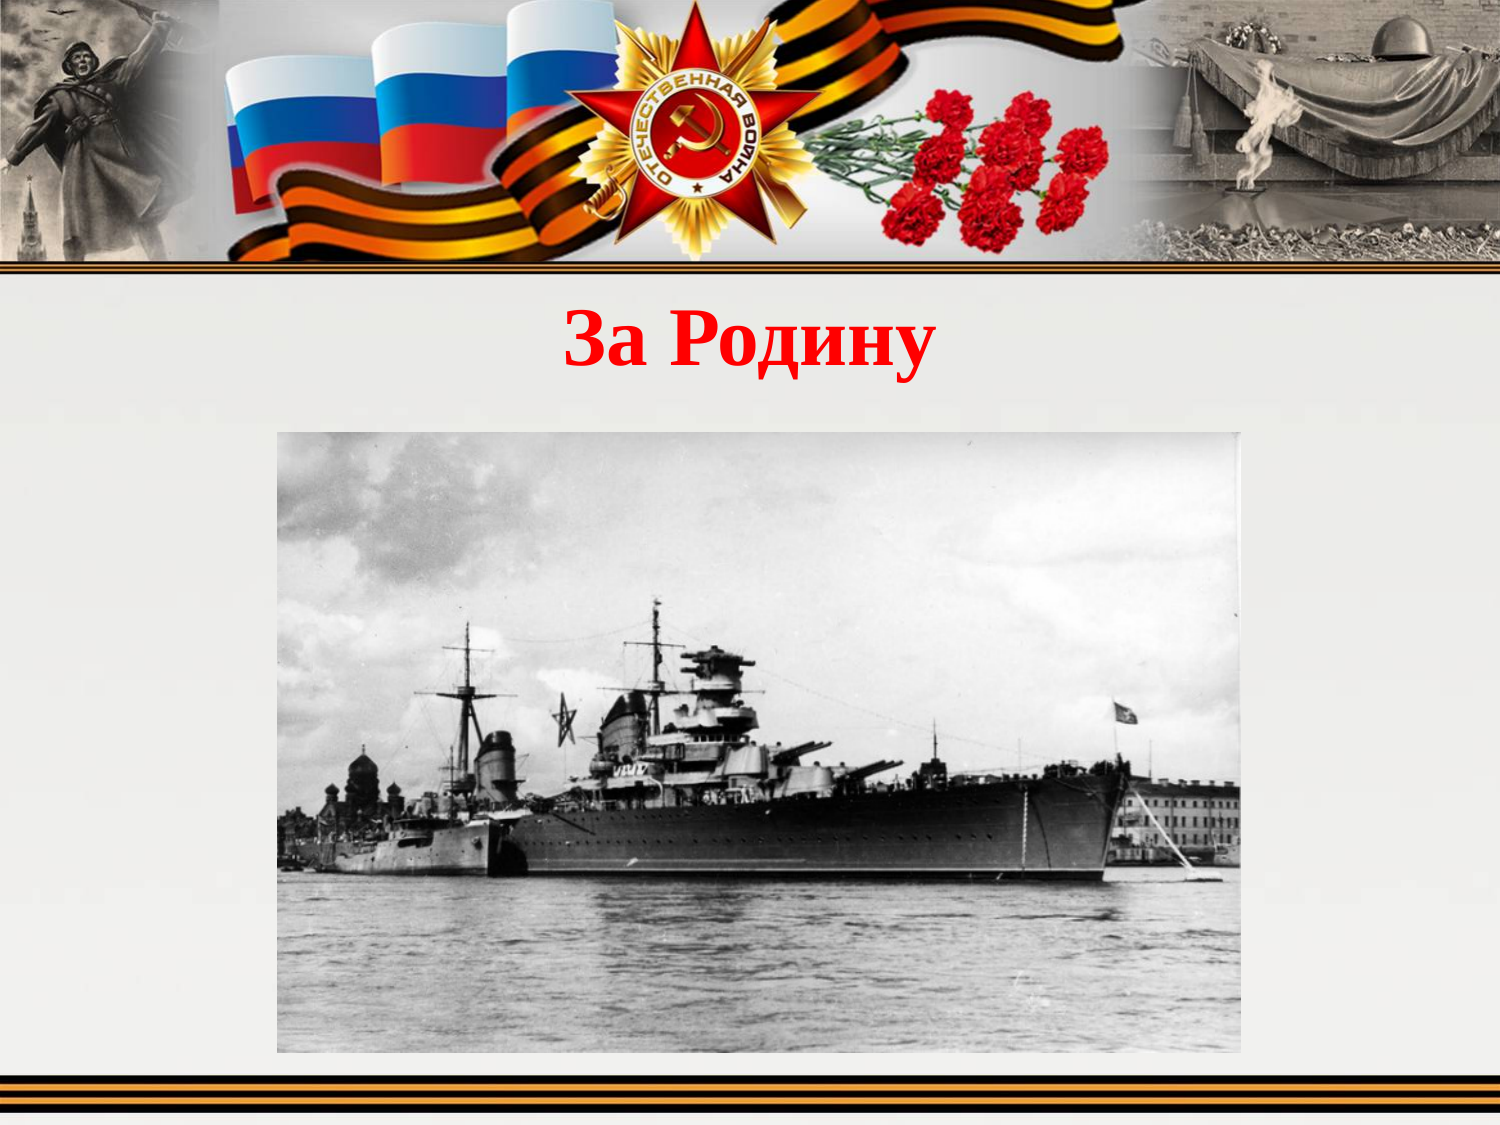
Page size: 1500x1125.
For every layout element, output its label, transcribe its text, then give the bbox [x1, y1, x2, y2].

title За Родину [74, 255, 1426, 410]
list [277, 432, 1241, 1053]
picture [0, 0, 1500, 1125]
